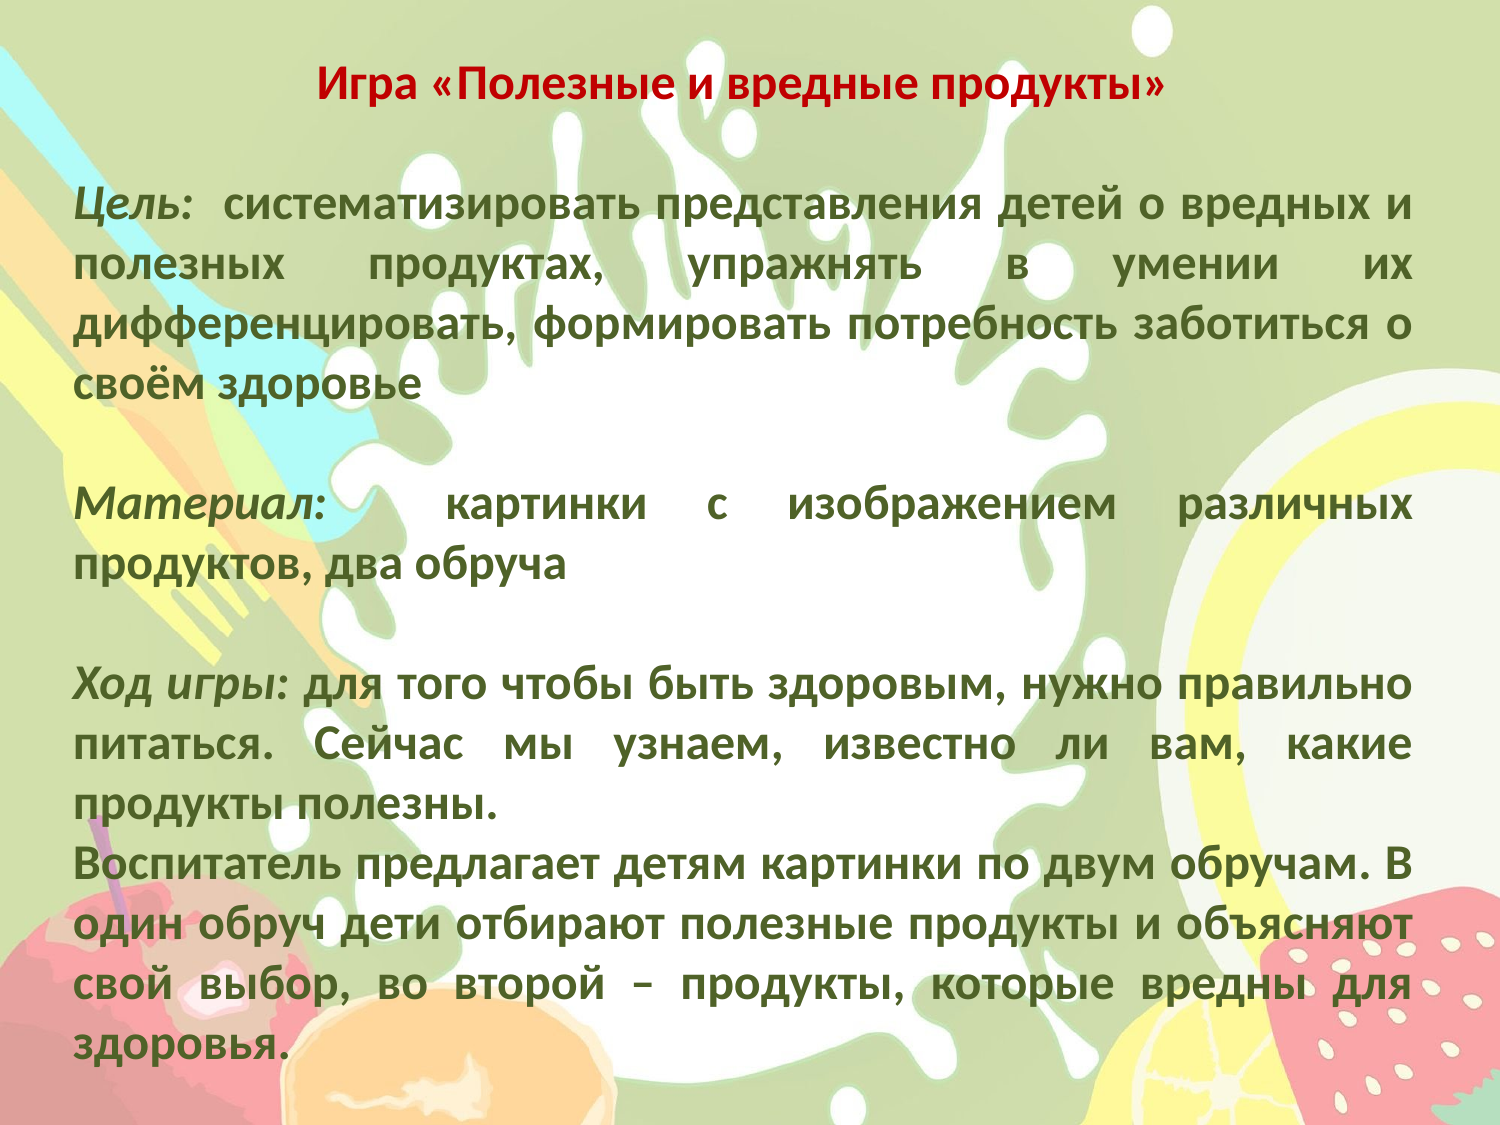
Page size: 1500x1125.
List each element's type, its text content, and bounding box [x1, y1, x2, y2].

text_box Игра «Полезные и вредные продукты» Цель: систематизировать представления детей о вредных и полезных продуктах, упражнять в умении их дифференцировать, формировать потребность заботиться о своём здоровье Материал: картинки с изображением различных продуктов, два обруча Ход игры: для того чтобы быть здоровым, нужно правильно питаться. Сейчас мы узнаем, известно ли вам, какие продукты полезны. Воспитатель предлагает детям картинки по двум обручам. В один обруч дети отбирают полезные продукты и объясняют свой выбор, во второй – продукты, которые вредны для здоровья. [58, 42, 1429, 1078]
picture [0, 0, 1500, 1125]
